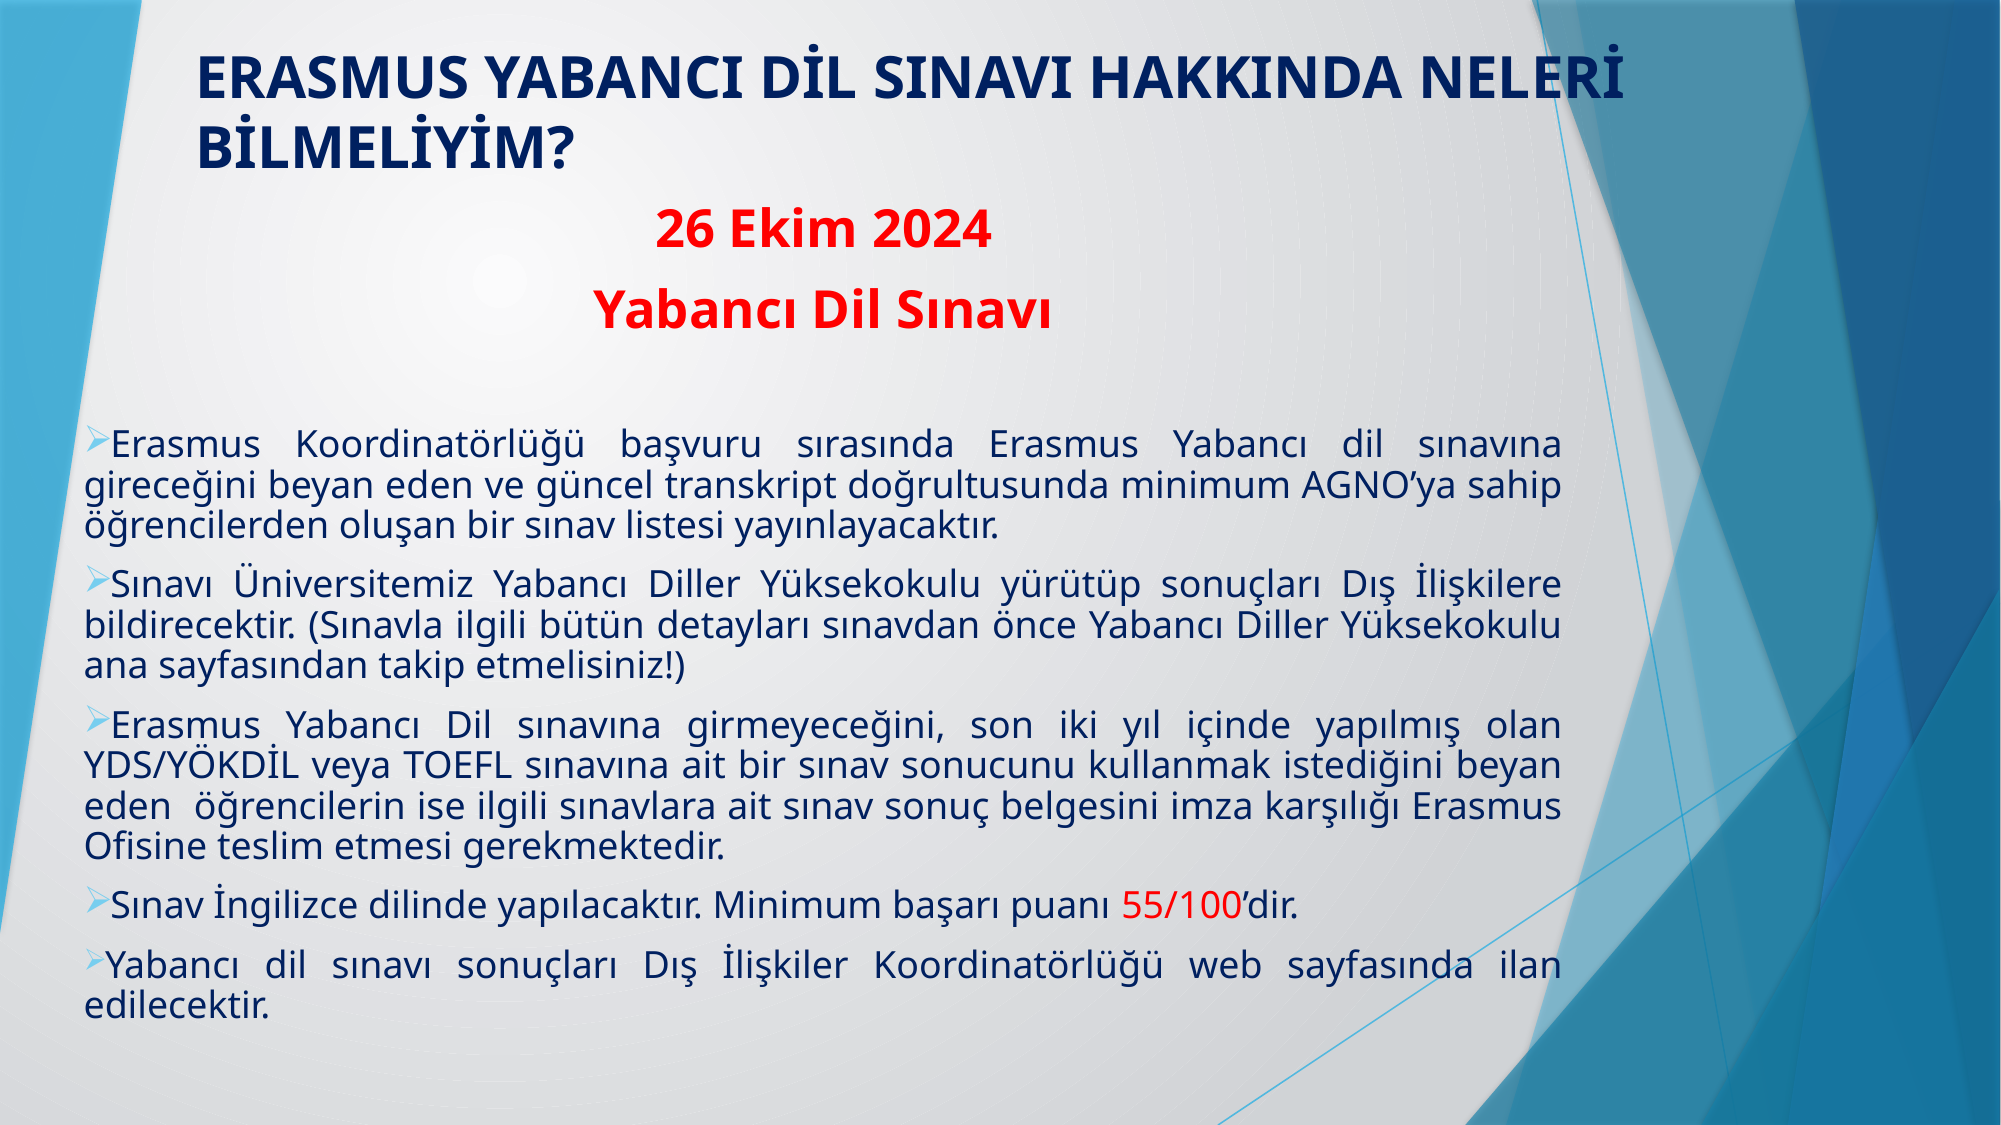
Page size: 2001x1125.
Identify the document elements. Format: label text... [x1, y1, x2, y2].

title ERASMUS YABANCI DİL SINAVI HAKKINDA NELERİ BİLMELİYİM? [180, 82, 1698, 188]
text_box 26 Ekim 2024 Yabancı Dil Sınavı Erasmus Koordinatörlüğü başvuru sırasında Erasmus Yabancı dil sınavına gireceğini beyan eden ve güncel transkript doğrultusunda minimum AGNO’ya sahip öğrencilerden oluşan bir sınav listesi yayınlayacaktır. Sınavı Üniversitemiz Yabancı Diller Yüksekokulu yürütüp sonuçları Dış İlişkilere bildirecektir. (Sınavla ilgili bütün detayları sınavdan önce Yabancı Diller Yüksekokulu ana sayfasından takip etmelisiniz!) Erasmus Yabancı Dil sınavına girmeyeceğini, son iki yıl içinde yapılmış olan YDS/YÖKDİL veya TOEFL sınavına ait bir sınav sonucunu kullanmak istediğini beyan eden öğrencilerin ise ilgili sınavlara ait sınav sonuç belgesini imza karşılığı Erasmus Ofisine teslim etmesi gerekmektedir. Sınav İngilizce dilinde yapılacaktır. Minimum başarı puanı 55/100’dir. Yabancı dil sınavı sonuçları Dış İlişkiler Koordinatörlüğü web sayfasında ilan edilecektir. [68, 187, 1579, 1035]
